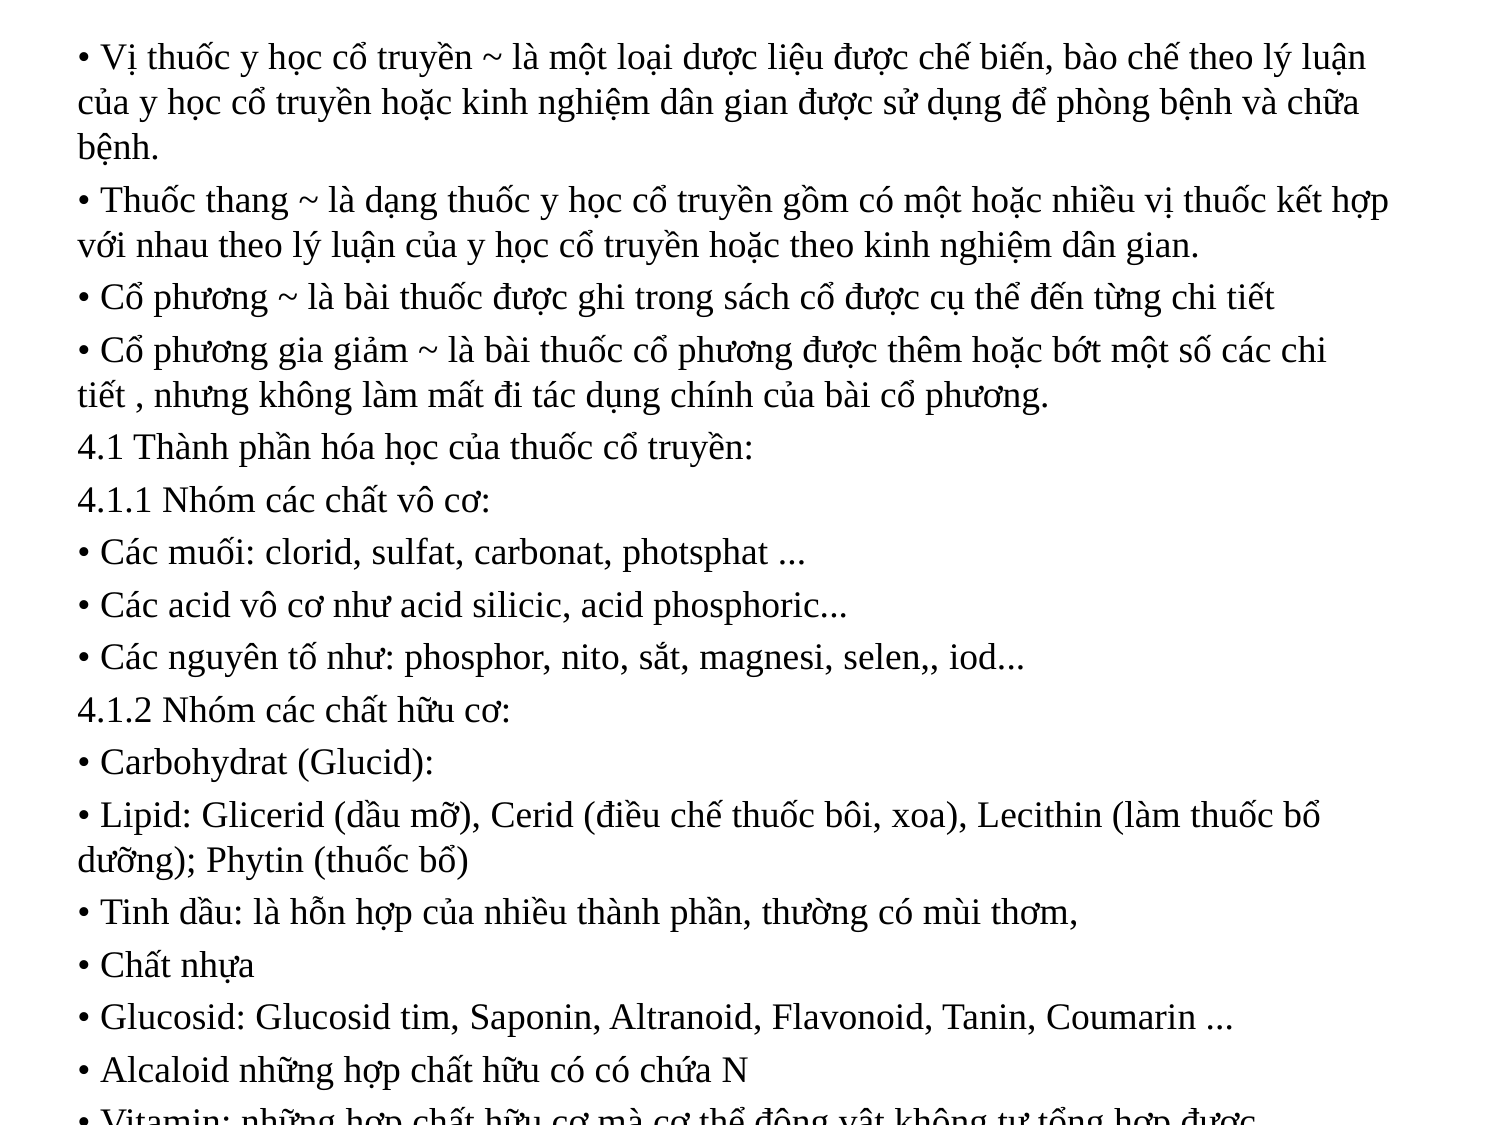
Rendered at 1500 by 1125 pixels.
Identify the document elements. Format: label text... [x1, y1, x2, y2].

list • Vị thuốc y học cổ truyền ~ là một loại dược liệu được chế biến, bào chế theo lý luận của y học cổ truyền hoặc kinh nghiệm dân gian được sử dụng để phòng bệnh và chữa bệnh. • Thuốc thang ~ là dạng thuốc y học cổ truyền gồm có một hoặc nhiều vị thuốc kết hợp với nhau theo lý luận của y học cổ truyền hoặc theo kinh nghiệm dân gian. • Cổ phương ~ là bài thuốc được ghi trong sách cổ được cụ thể đến từng chi tiết • Cổ phương gia giảm ~ là bài thuốc cổ phương được thêm hoặc bớt một số các chi tiết , nhưng không làm mất đi tác dụng chính của bài cổ phương. 4.1 Thành phần hóa học của thuốc cổ truyền: 4.1.1 Nhóm các chất vô cơ: • Các muối: clorid, sulfat, carbonat, photsphat ... • Các acid vô cơ như acid silicic, acid phosphoric... • Các nguyên tố như: phosphor, nito, sắt, magnesi, selen,, iod... 4.1.2 Nhóm các chất hữu cơ: • Carbohydrat (Glucid): • Lipid: Glicerid (dầu mỡ), Cerid (điều chế thuốc bôi, xoa), Lecithin (làm thuốc bổ dưỡng); Phytin (thuốc bổ) • Tinh dầu: là hỗn hợp của nhiều thành phần, thường có mùi thơm, • Chất nhựa • Glucosid: Glucosid tim, Saponin, Altranoid, Flavonoid, Tanin, Coumarin ... • Alcaloid những hợp chất hữu có có chứa N • Vitamin: những hợp chất hữu cơ mà cơ thể động vật không tự tổng hợp được ... [62, 24, 1413, 768]
